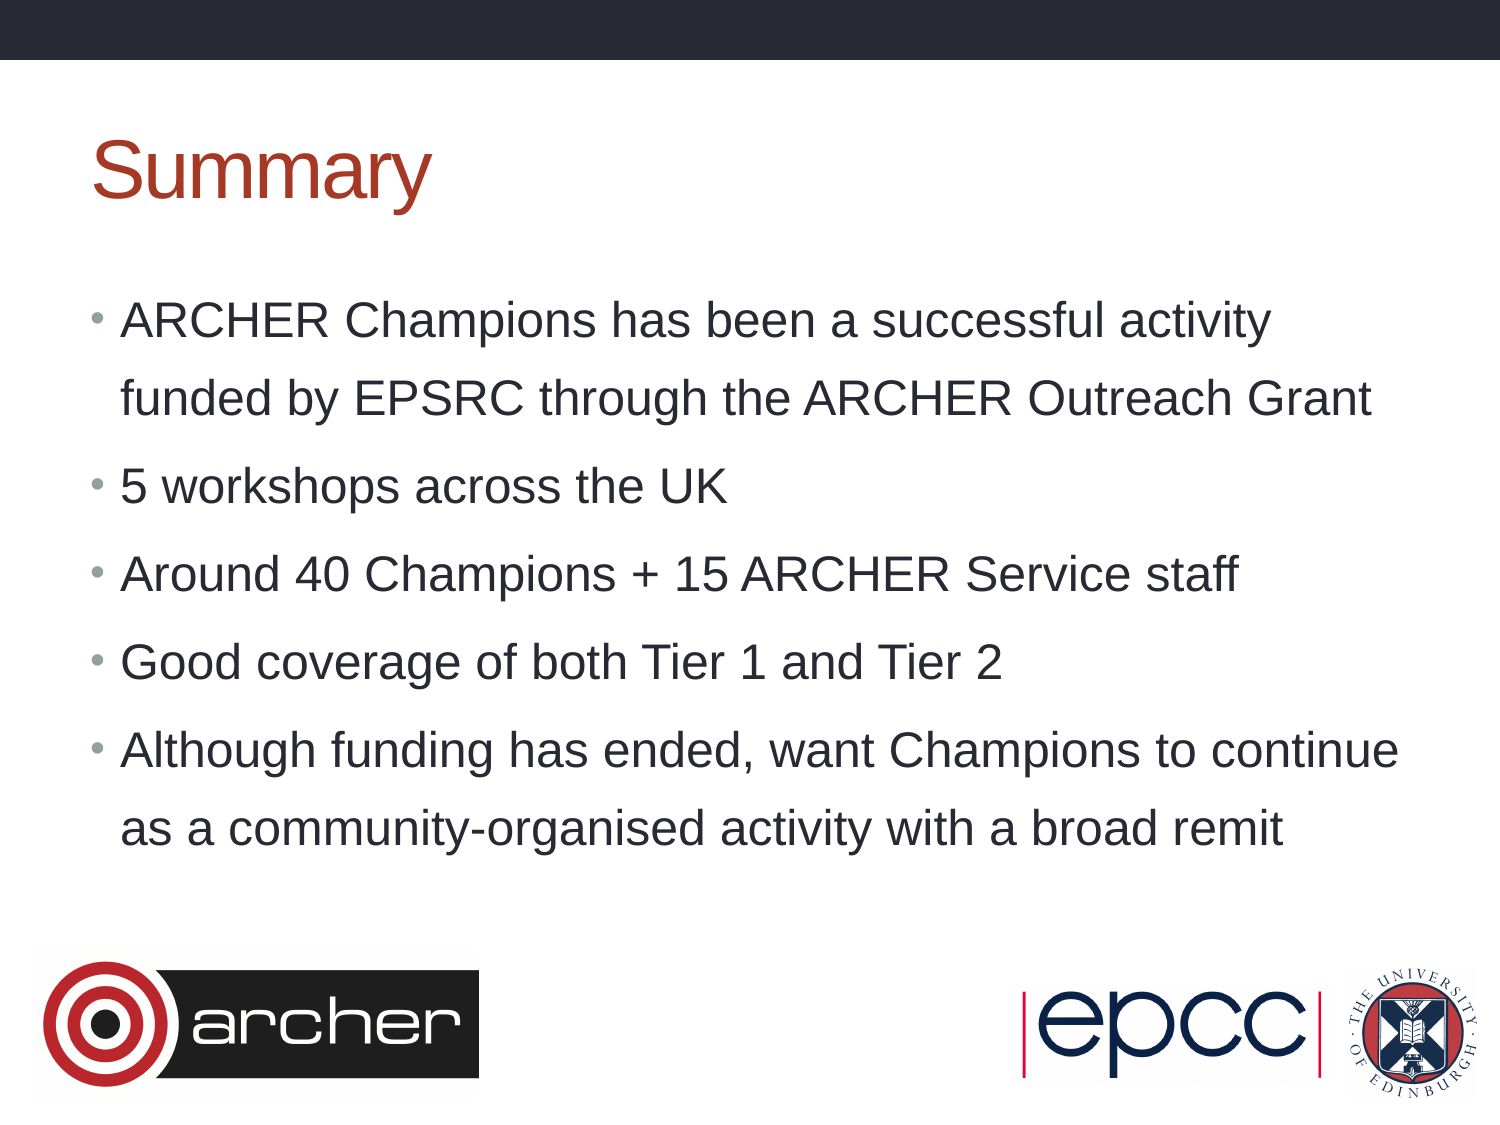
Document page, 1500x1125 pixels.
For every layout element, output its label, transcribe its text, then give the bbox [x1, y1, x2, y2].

picture [32, 950, 479, 1098]
list ARCHER Champions has been a successful activity funded by EPSRC through the ARCHER Outreach Grant 5 workshops across the UK Around 40 Champions + 15 ARCHER Service staff Good coverage of both Tier 1 and Tier 2 Although funding has ended, want Champions to continue as a community-organised activity with a broad remit [75, 262, 1453, 951]
title Summary [75, 87, 1425, 244]
picture [1348, 968, 1478, 1098]
picture [1012, 982, 1330, 1086]
